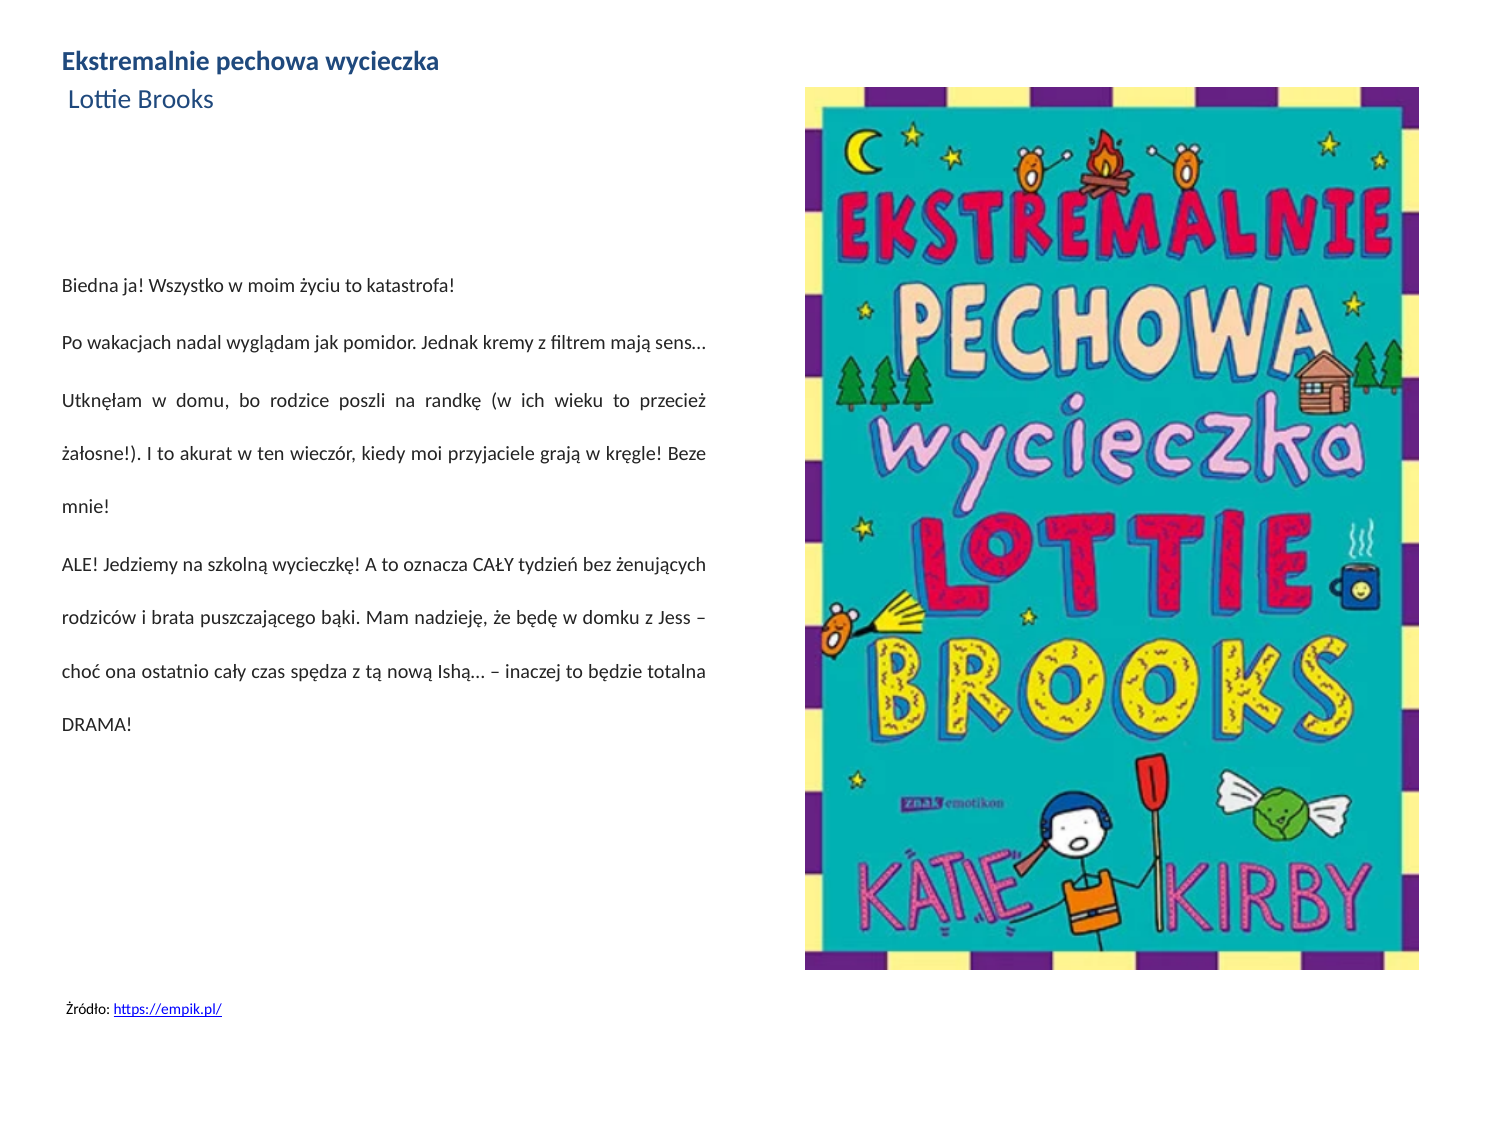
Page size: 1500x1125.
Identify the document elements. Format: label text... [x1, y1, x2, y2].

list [805, 87, 1419, 971]
list Ekstremalnie pechowa wycieczka Lottie Brooks Biedna ja! Wszystko w moim życiu to katastrofa! Po wakacjach nadal wyglądam jak pomidor. Jednak kremy z filtrem mają sens… Utknęłam w domu, bo rodzice poszli na randkę (w ich wieku to przecież żałosne!). I to akurat w ten wieczór, kiedy moi przyjaciele grają w kręgle! Beze mnie! ALE! Jedziemy na szkolną wycieczkę! A to oznacza CAŁY tydzień bez żenujących rodziców i brata puszczającego bąki. Mam nadzieję, że będę w domku z Jess – choć ona ostatnio cały czas spędza z tą nową Ishą… – inaczej to będzie totalna DRAMA! Żródło: https://empik.pl/ [46, 35, 723, 1090]
